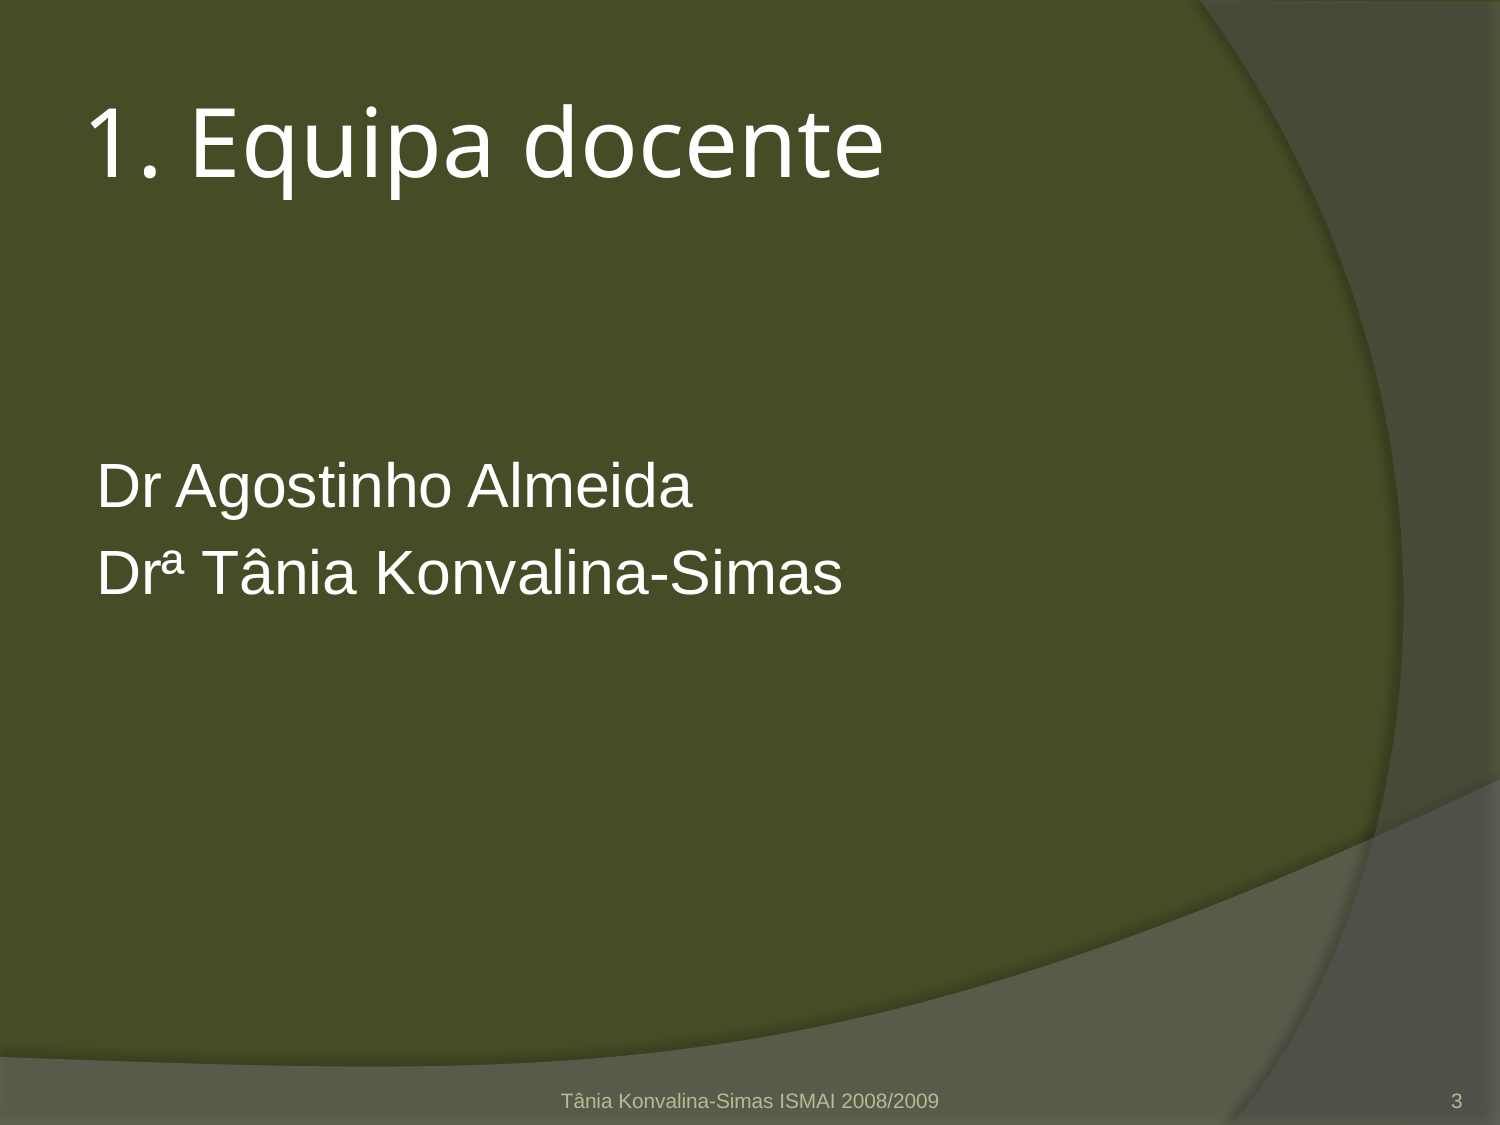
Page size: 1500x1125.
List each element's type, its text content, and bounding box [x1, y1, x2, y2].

list Dr Agostinho Almeida Drª Tânia Konvalina-Simas [74, 262, 1301, 1006]
footer Tânia Konvalina-Simas ISMAI 2008/2009 [512, 1053, 988, 1114]
title 1. Equipa docente [74, 44, 1301, 233]
slide_number 3 [1337, 1053, 1463, 1114]
